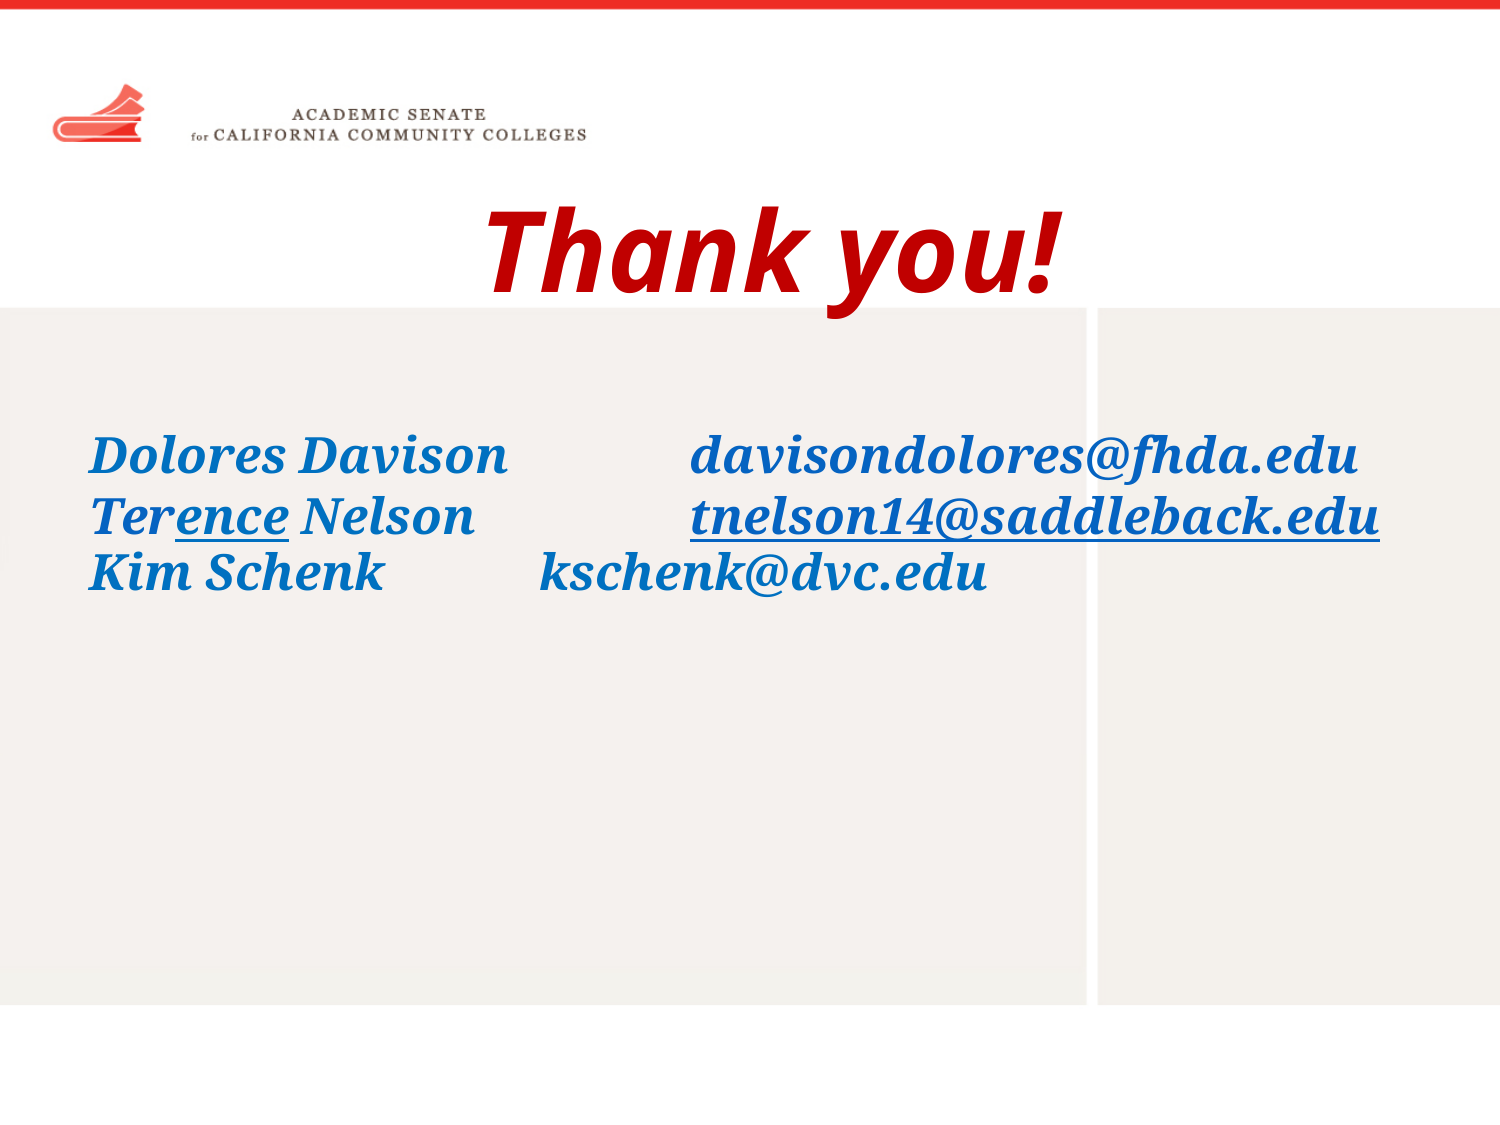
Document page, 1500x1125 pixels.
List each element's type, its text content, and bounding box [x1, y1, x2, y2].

picture [0, 0, 1500, 1125]
list Thank you! Dolores Davison davisondolores@fhda.edu Terence Nelson tnelson14@saddleback.edu Kim Schenk kschenk@dvc.edu [74, 187, 1465, 732]
